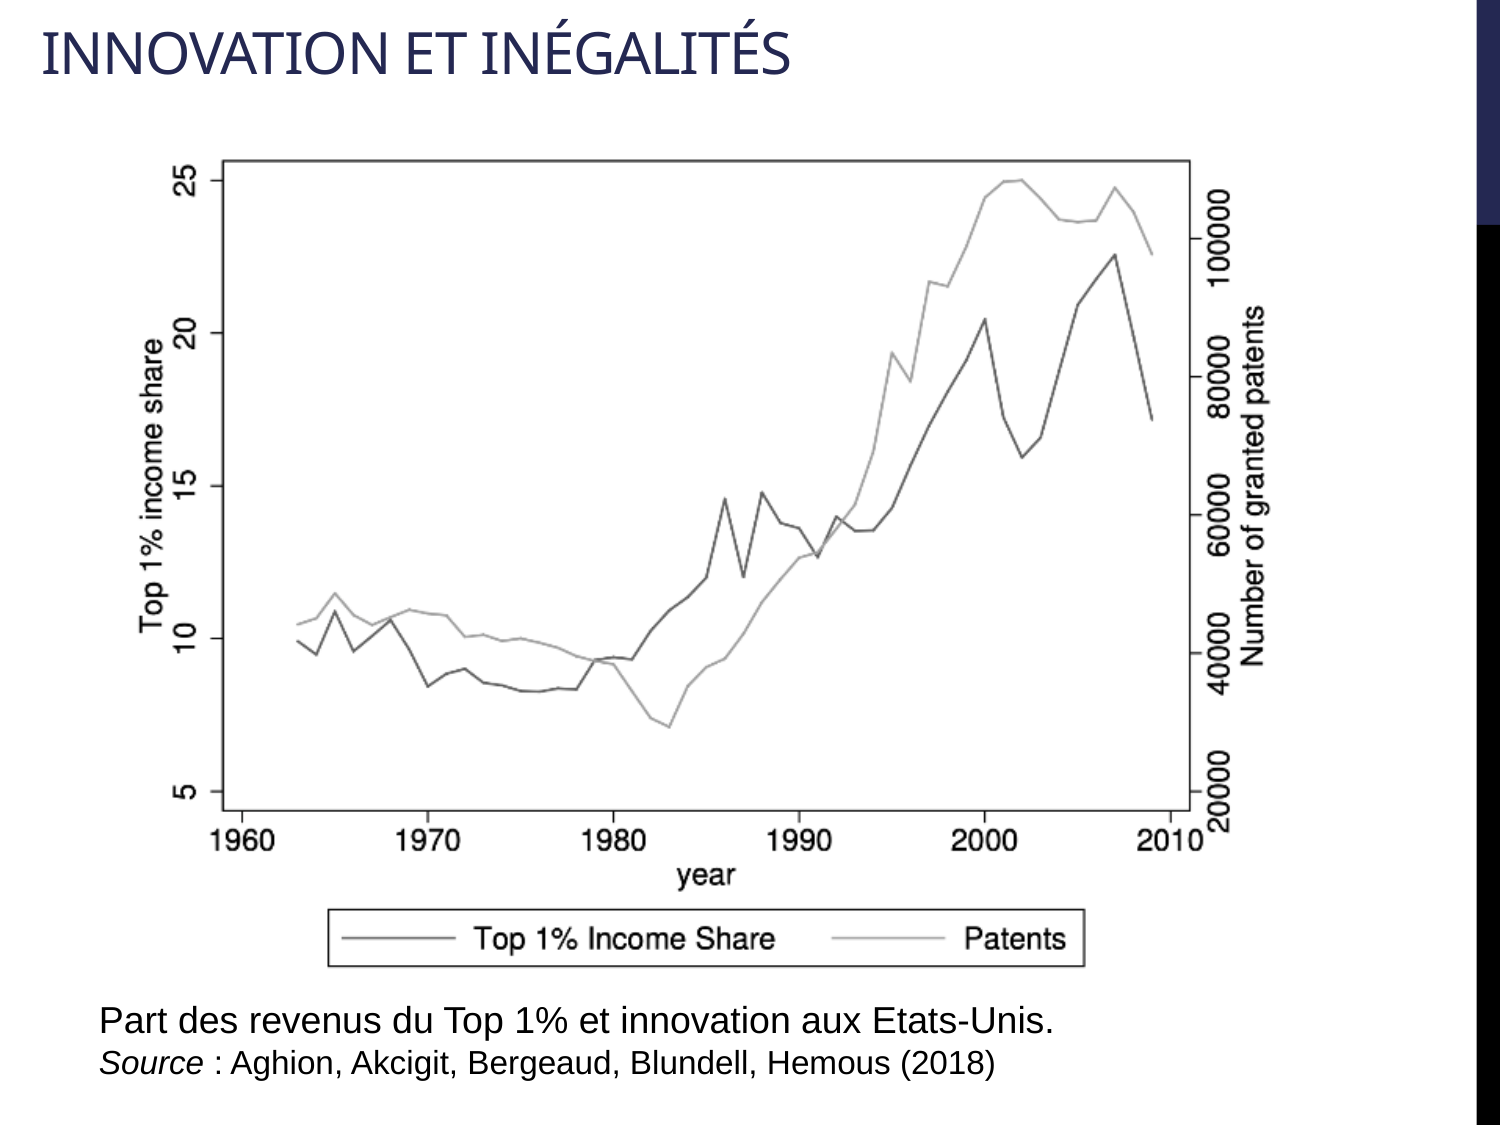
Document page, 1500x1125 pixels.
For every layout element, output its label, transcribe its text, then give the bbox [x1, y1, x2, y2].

picture [95, 141, 1288, 975]
title Innovation et inégalités [26, 4, 1449, 94]
text_box Part des revenus du Top 1% et innovation aux Etats-Unis. Source : Aghion, Akcigit, Bergeaud, Blundell, Hemous (2018) [84, 988, 1391, 1089]
